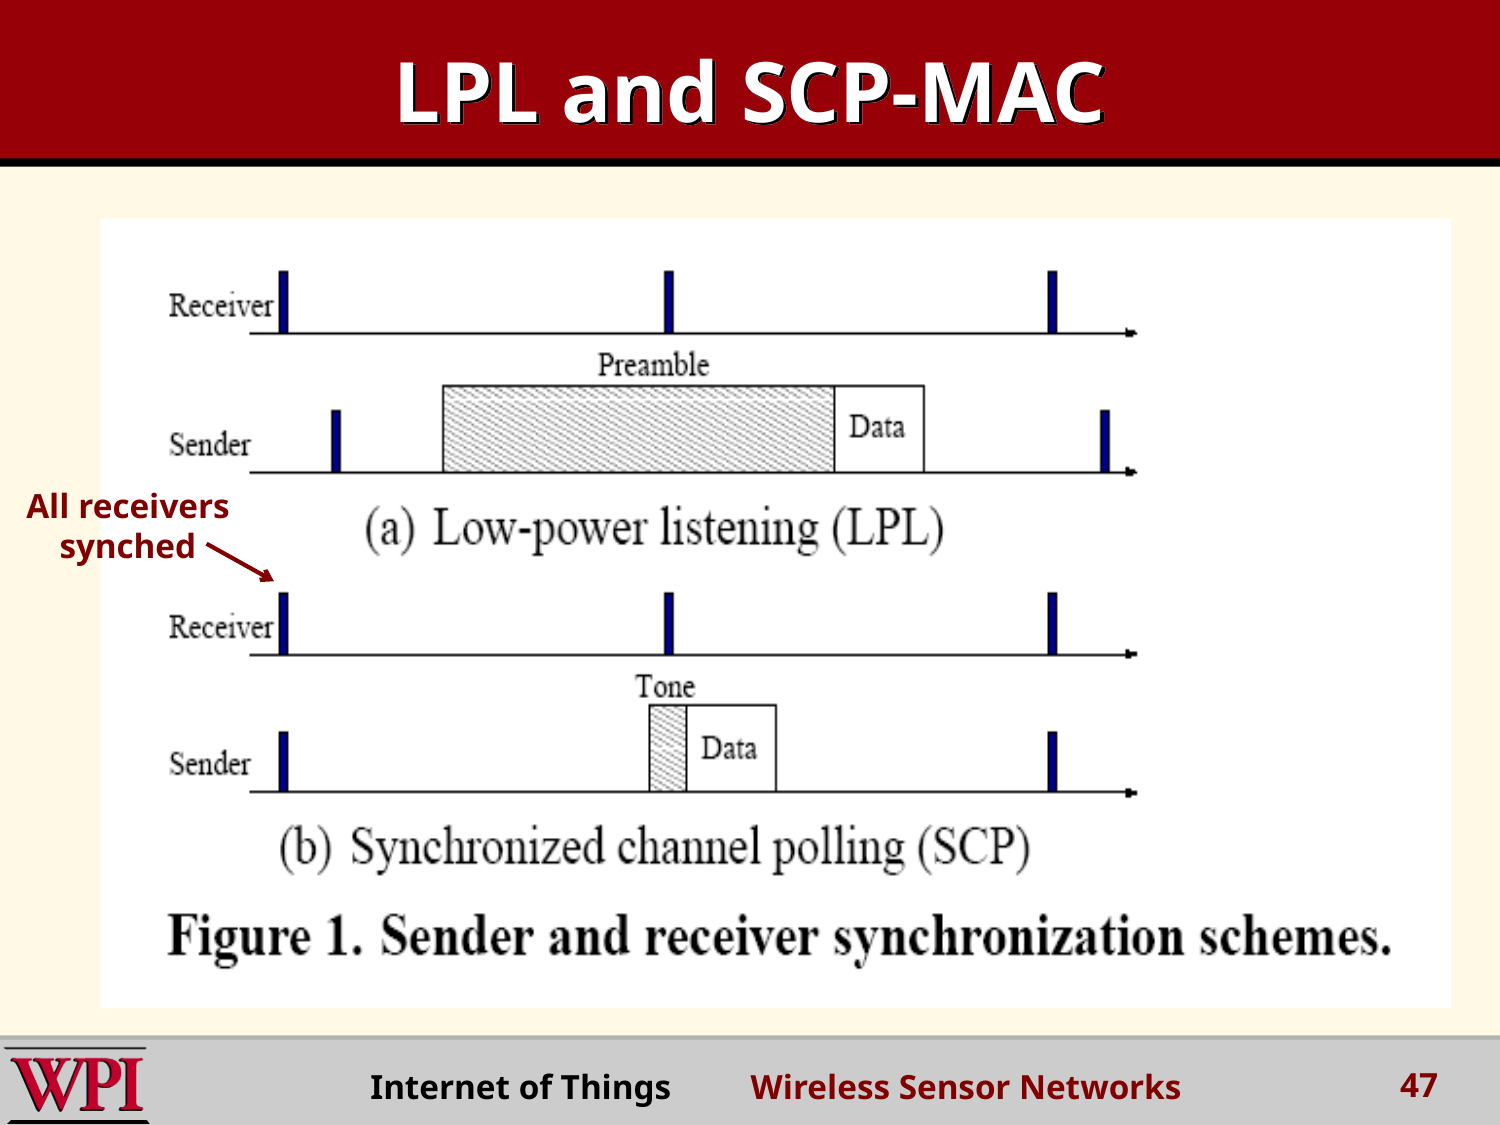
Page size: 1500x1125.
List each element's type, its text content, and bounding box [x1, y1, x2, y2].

title LPL and SCP-MAC [29, 18, 1471, 150]
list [100, 219, 1451, 1008]
picture [0, 1040, 1500, 1125]
slide_number 47 [1344, 1056, 1495, 1107]
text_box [206, 543, 275, 582]
text_box All receivers synched [0, 487, 94, 563]
footer Internet of Things Wireless Sensor Networks [229, 1058, 1323, 1107]
picture [0, 0, 1500, 158]
picture [0, 167, 1500, 1035]
